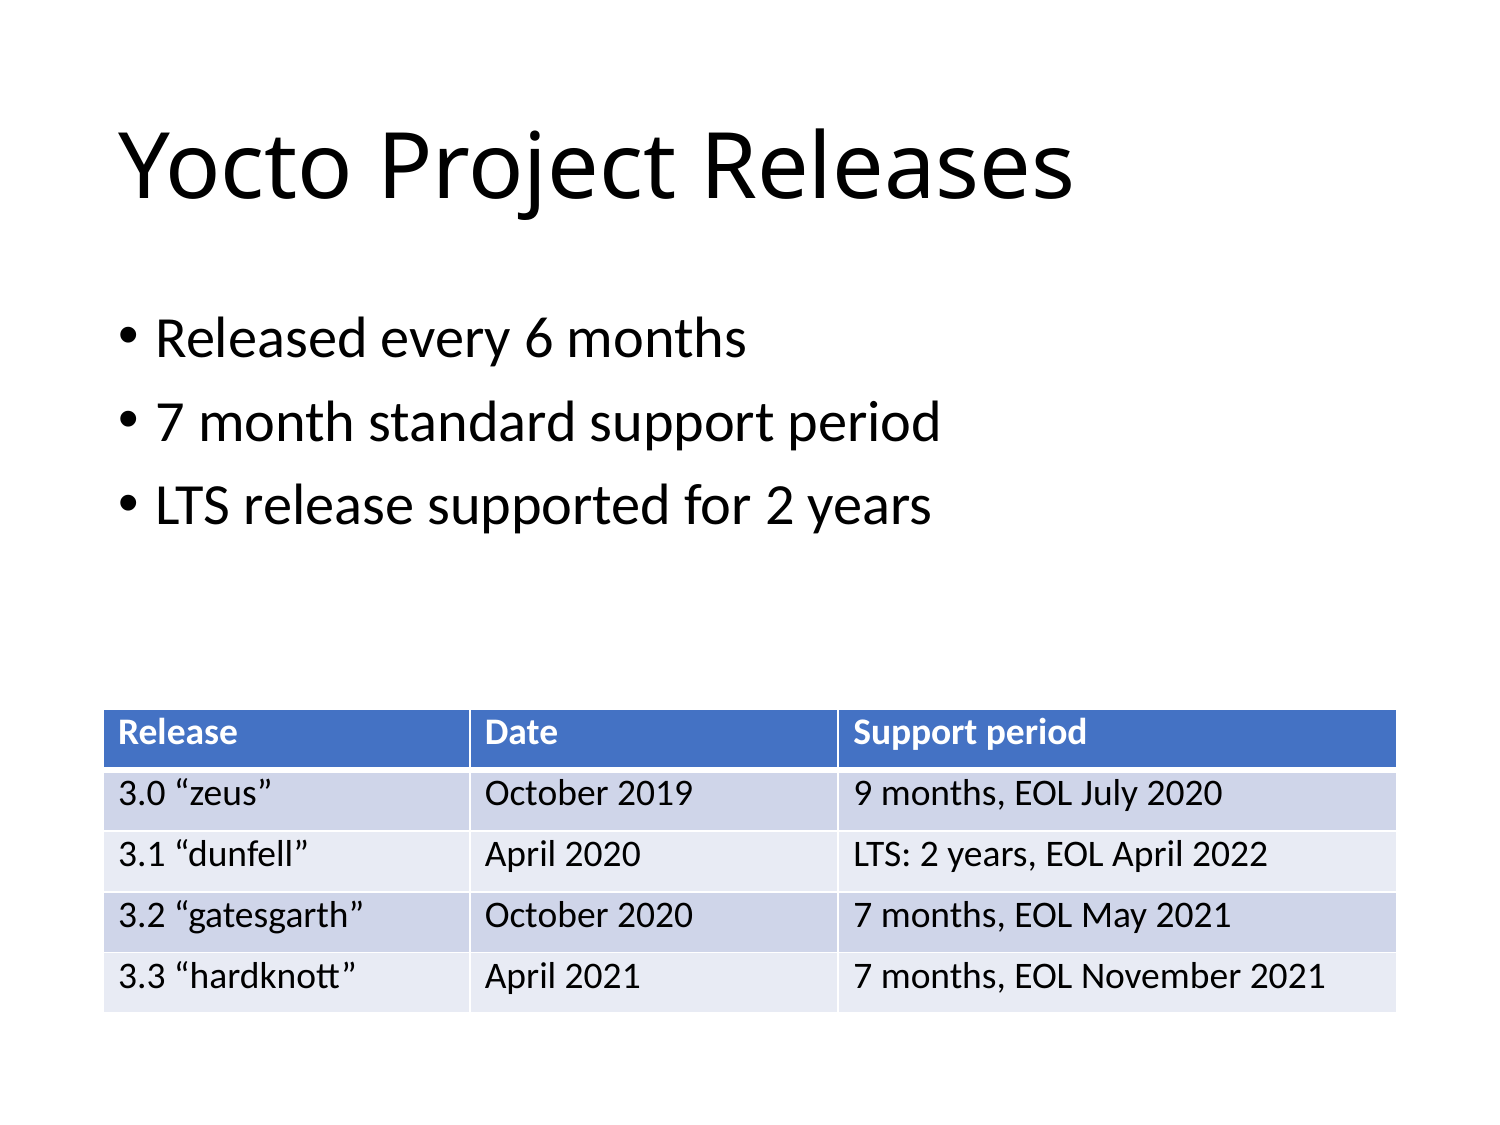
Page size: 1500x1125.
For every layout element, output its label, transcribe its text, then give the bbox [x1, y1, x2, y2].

table_cell April 2021 [471, 953, 837, 1012]
table_cell April 2020 [471, 832, 837, 891]
table_cell LTS: 2 years, EOL April 2022 [839, 832, 1396, 891]
table_header Date [471, 710, 837, 767]
table_cell 7 months, EOL May 2021 [839, 893, 1396, 952]
table_cell 3.2 “gatesgarth” [104, 893, 469, 952]
table_cell 9 months, EOL July 2020 [839, 773, 1396, 830]
table_cell October 2020 [471, 893, 837, 952]
table_cell October 2019 [471, 773, 837, 830]
table_cell 3.1 “dunfell” [104, 832, 469, 891]
title Yocto Project Releases [103, 59, 1397, 278]
table_header Release [104, 710, 469, 767]
list Released every 6 months 7 month standard support period LTS release supported for 2 years [103, 299, 1397, 708]
table_cell 3.3 “hardknott” [104, 953, 469, 1012]
table_cell 3.0 “zeus” [104, 773, 469, 830]
table_header Support period [839, 710, 1396, 767]
table_cell 7 months, EOL November 2021 [839, 953, 1396, 1012]
